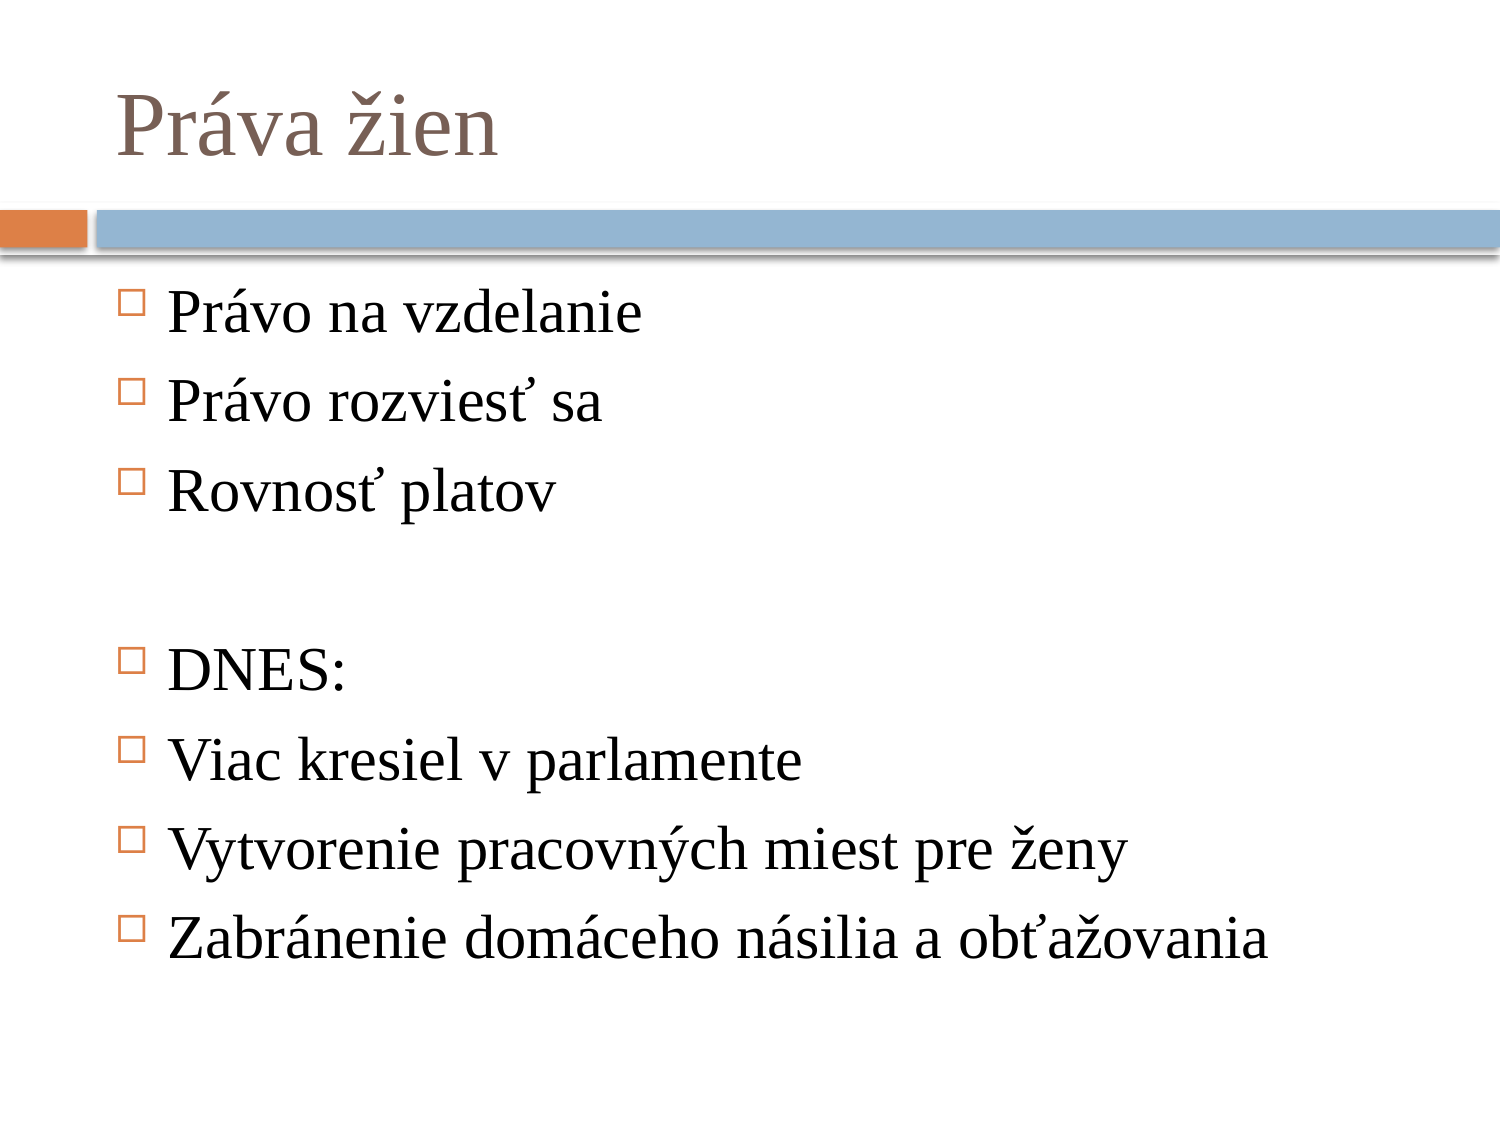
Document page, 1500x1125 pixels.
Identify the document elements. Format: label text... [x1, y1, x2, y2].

list Právo na vzdelanie Právo rozviesť sa Rovnosť platov DNES: Viac kresiel v parlamente Vytvorenie pracovných miest pre ženy Zabránenie domáceho násilia a obťažovania [100, 262, 1438, 1000]
title Práva žien [100, 37, 1438, 200]
